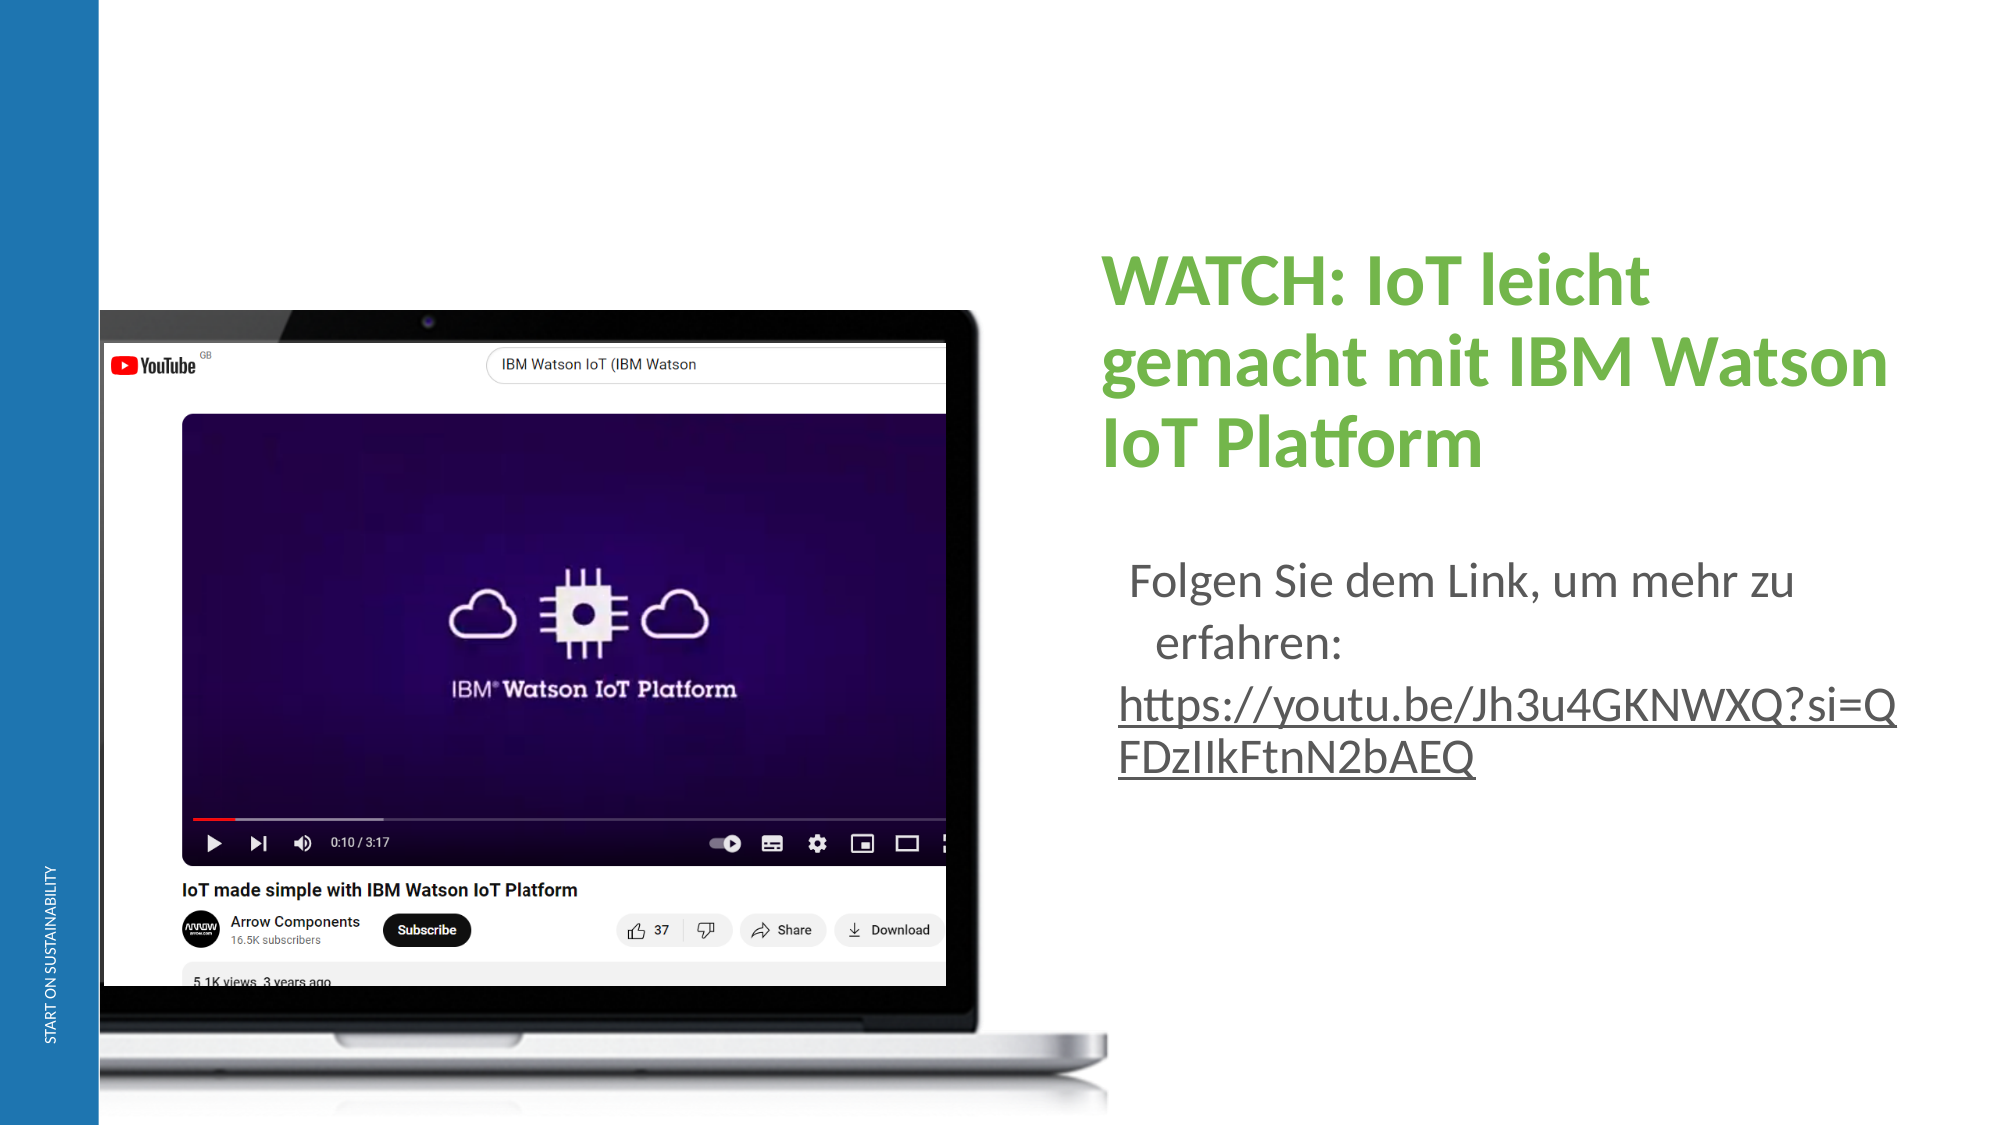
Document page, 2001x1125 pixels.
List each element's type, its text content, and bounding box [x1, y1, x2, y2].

picture [99, 310, 1200, 1125]
list WATCH: IoT leicht gemacht mit IBM Watson IoT Platform [1086, 233, 1939, 397]
list Folgen Sie dem Link, um mehr zu erfahren: https://youtu.be/Jh3u4GKNWXQ?si=QFDzIIkFtnN2bAEQ [1103, 538, 1922, 791]
